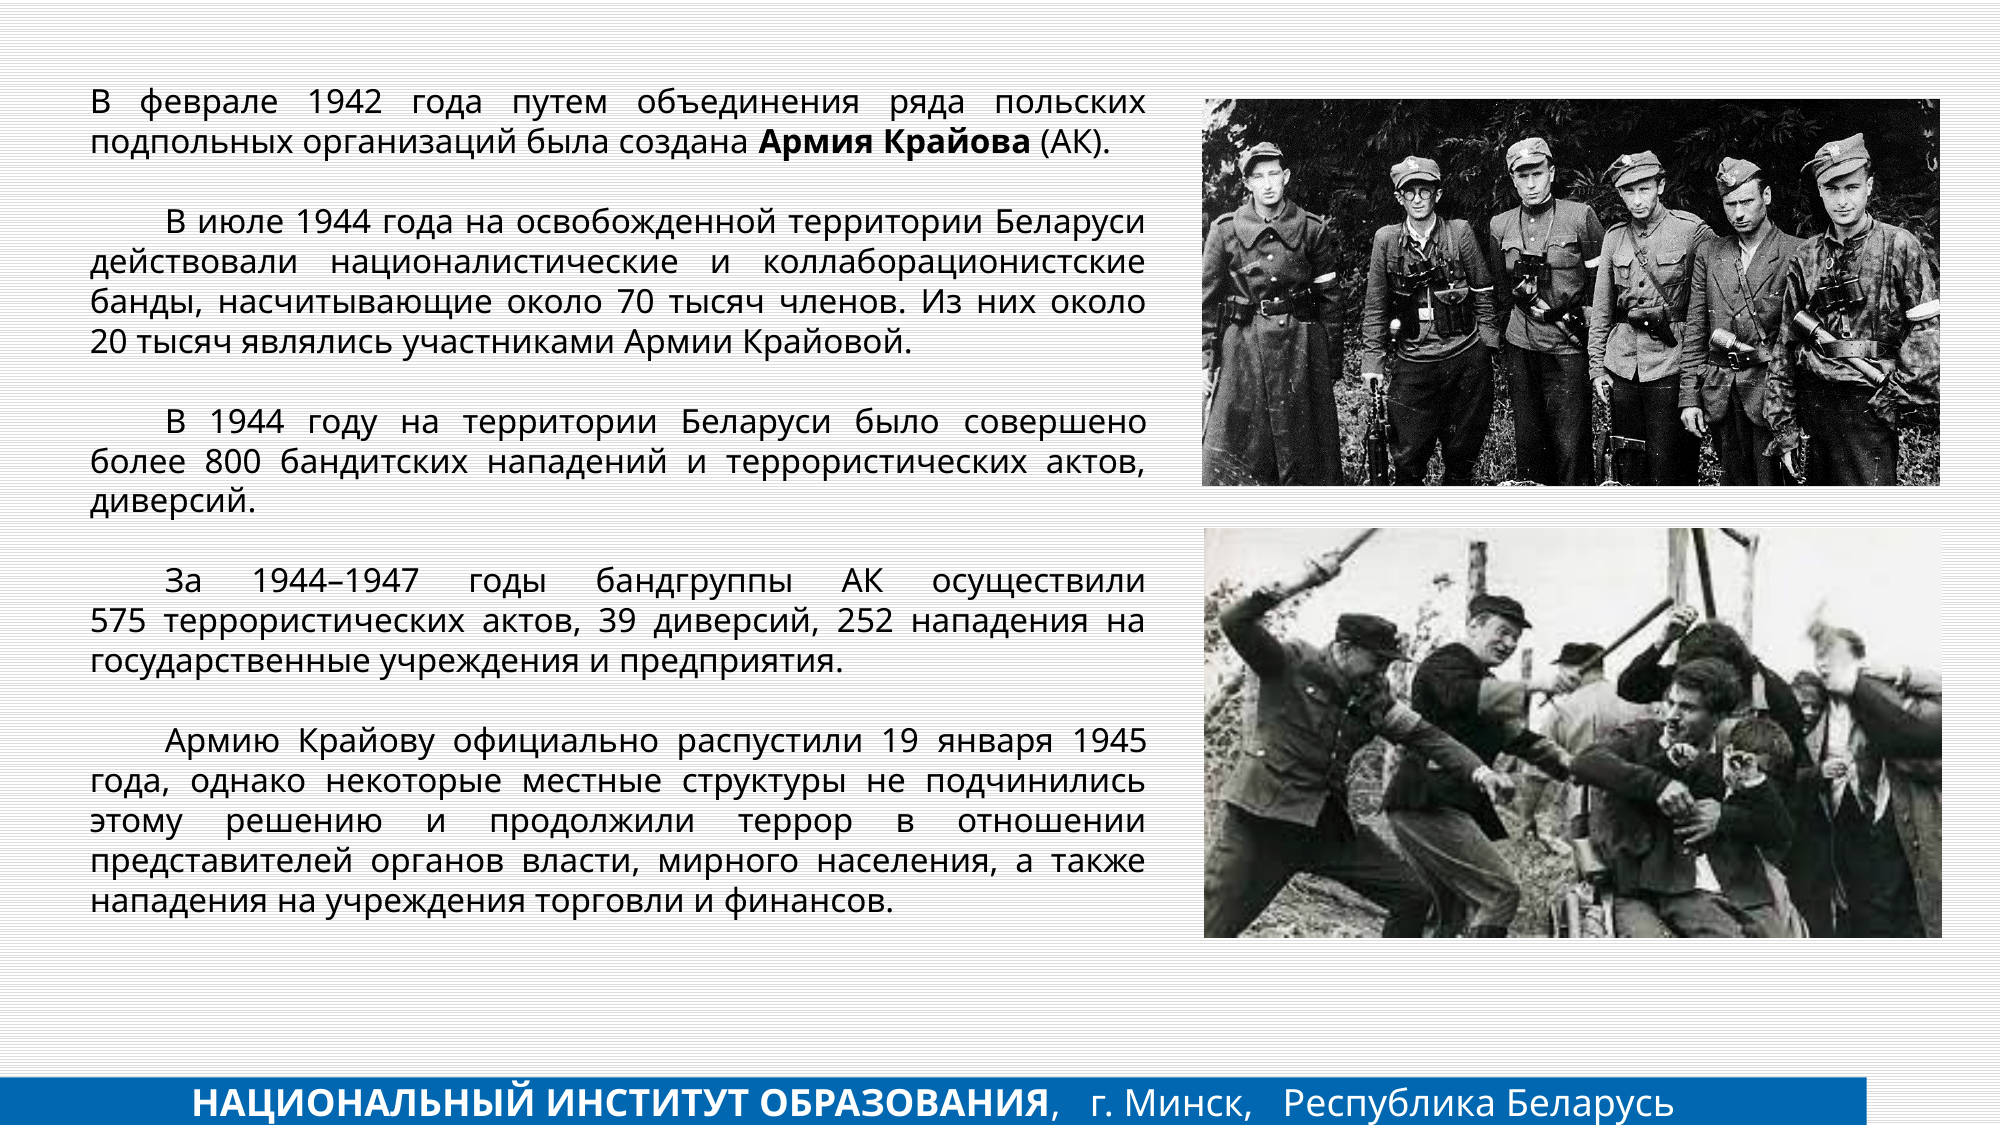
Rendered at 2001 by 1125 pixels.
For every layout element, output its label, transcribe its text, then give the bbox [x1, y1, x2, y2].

picture [1202, 99, 1940, 486]
picture [1204, 528, 1942, 938]
text_box В феврале 1942 года путем объединения ряда польских подпольных организаций была создана Армия Крайова (АК). В июле 1944 года на освобожденной территории Беларуси действовали националистические и коллаборационистские банды, насчитывающие около 70 тысяч членов. Из них около 20 тысяч являлись участниками Армии Крайовой. В 1944 году на территории Беларуси было совершено более 800 бандитских нападений и террористических актов, диверсий. За 1944–1947 годы бандгруппы АК осуществили 575 террористических актов, 39 диверсий, 252 нападения на государственные учреждения и предприятия. Армию Крайову официально распустили 19 января 1945 года, однако некоторые местные структуры не подчинились этому решению и продолжили террор в отношении представителей органов власти, мирного населения, а также нападения на учреждения торговли и финансов. [75, 73, 1163, 927]
